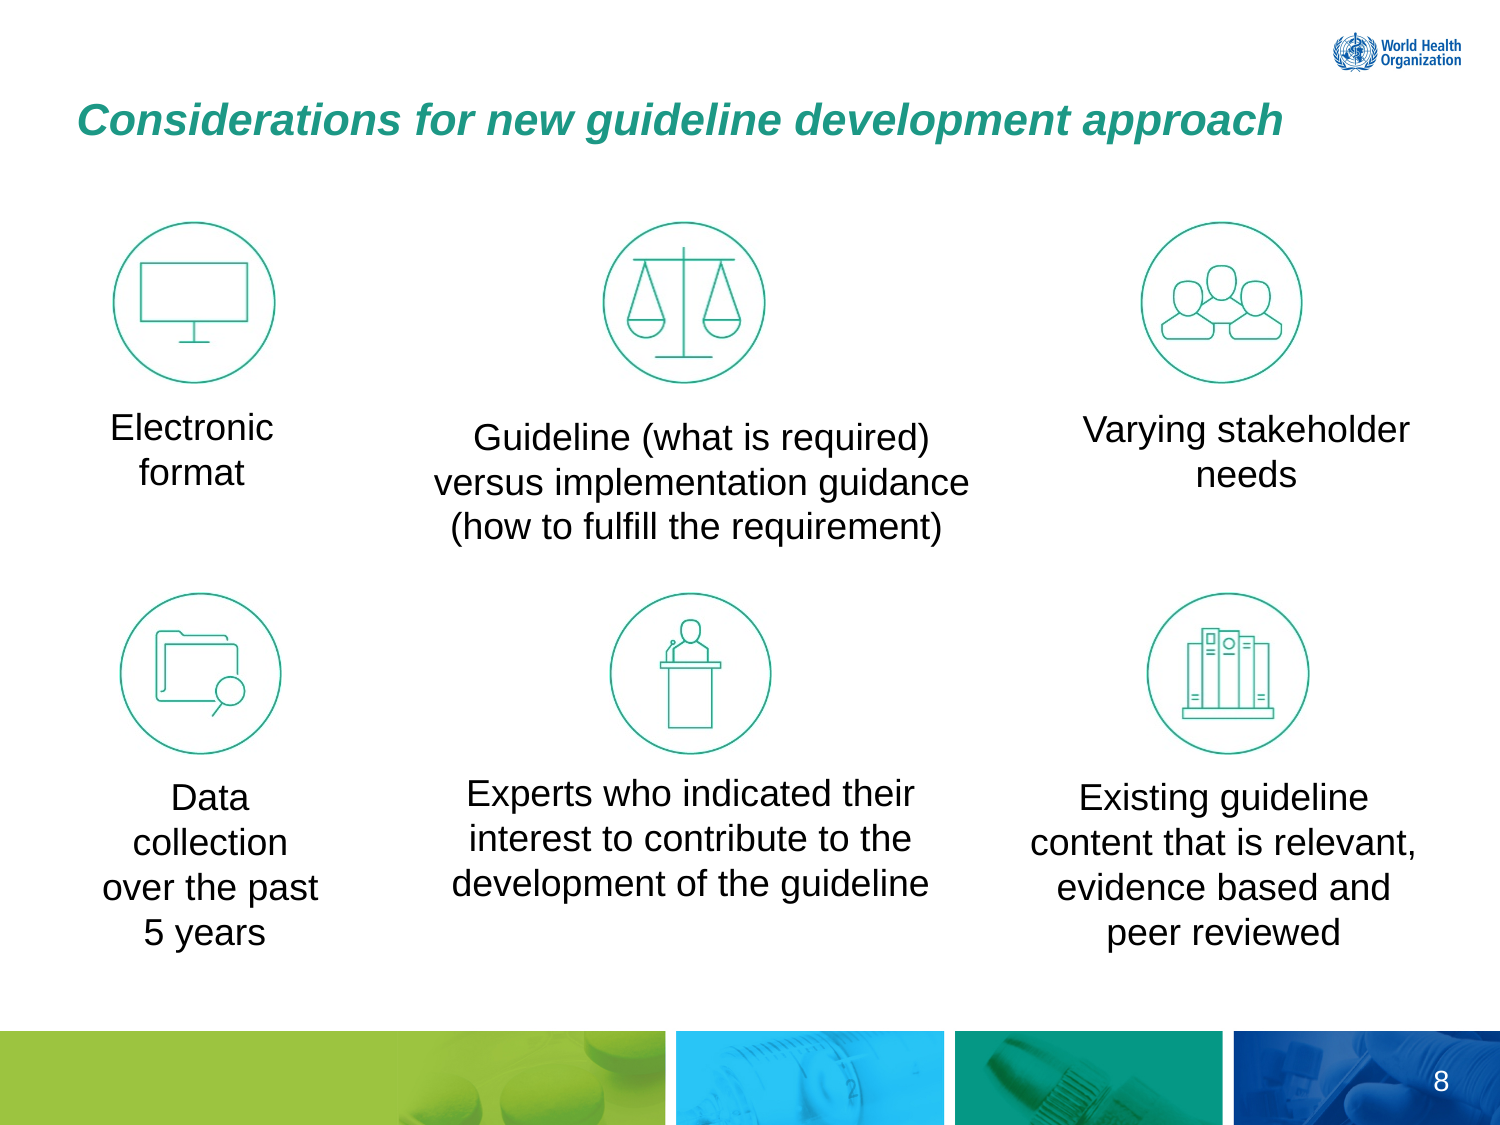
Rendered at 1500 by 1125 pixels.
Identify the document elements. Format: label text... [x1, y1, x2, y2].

text_box Experts who indicated their interest to contribute to the development of the guideline [435, 761, 947, 912]
picture [0, 0, 1500, 1125]
title Considerations for new guideline development approach [76, 90, 1435, 206]
slide_number 8 [1411, 1046, 1482, 1107]
text_box Varying stakeholder needs [1031, 398, 1462, 503]
text_box Existing guideline content that is relevant, evidence based and peer reviewed [1009, 765, 1439, 960]
text_box Data collection over the past 5 years [77, 765, 343, 960]
text_box Electronic format [52, 395, 332, 501]
text_box Guideline (what is required) versus implementation guidance (how to fulfill the requirement) [412, 405, 992, 555]
